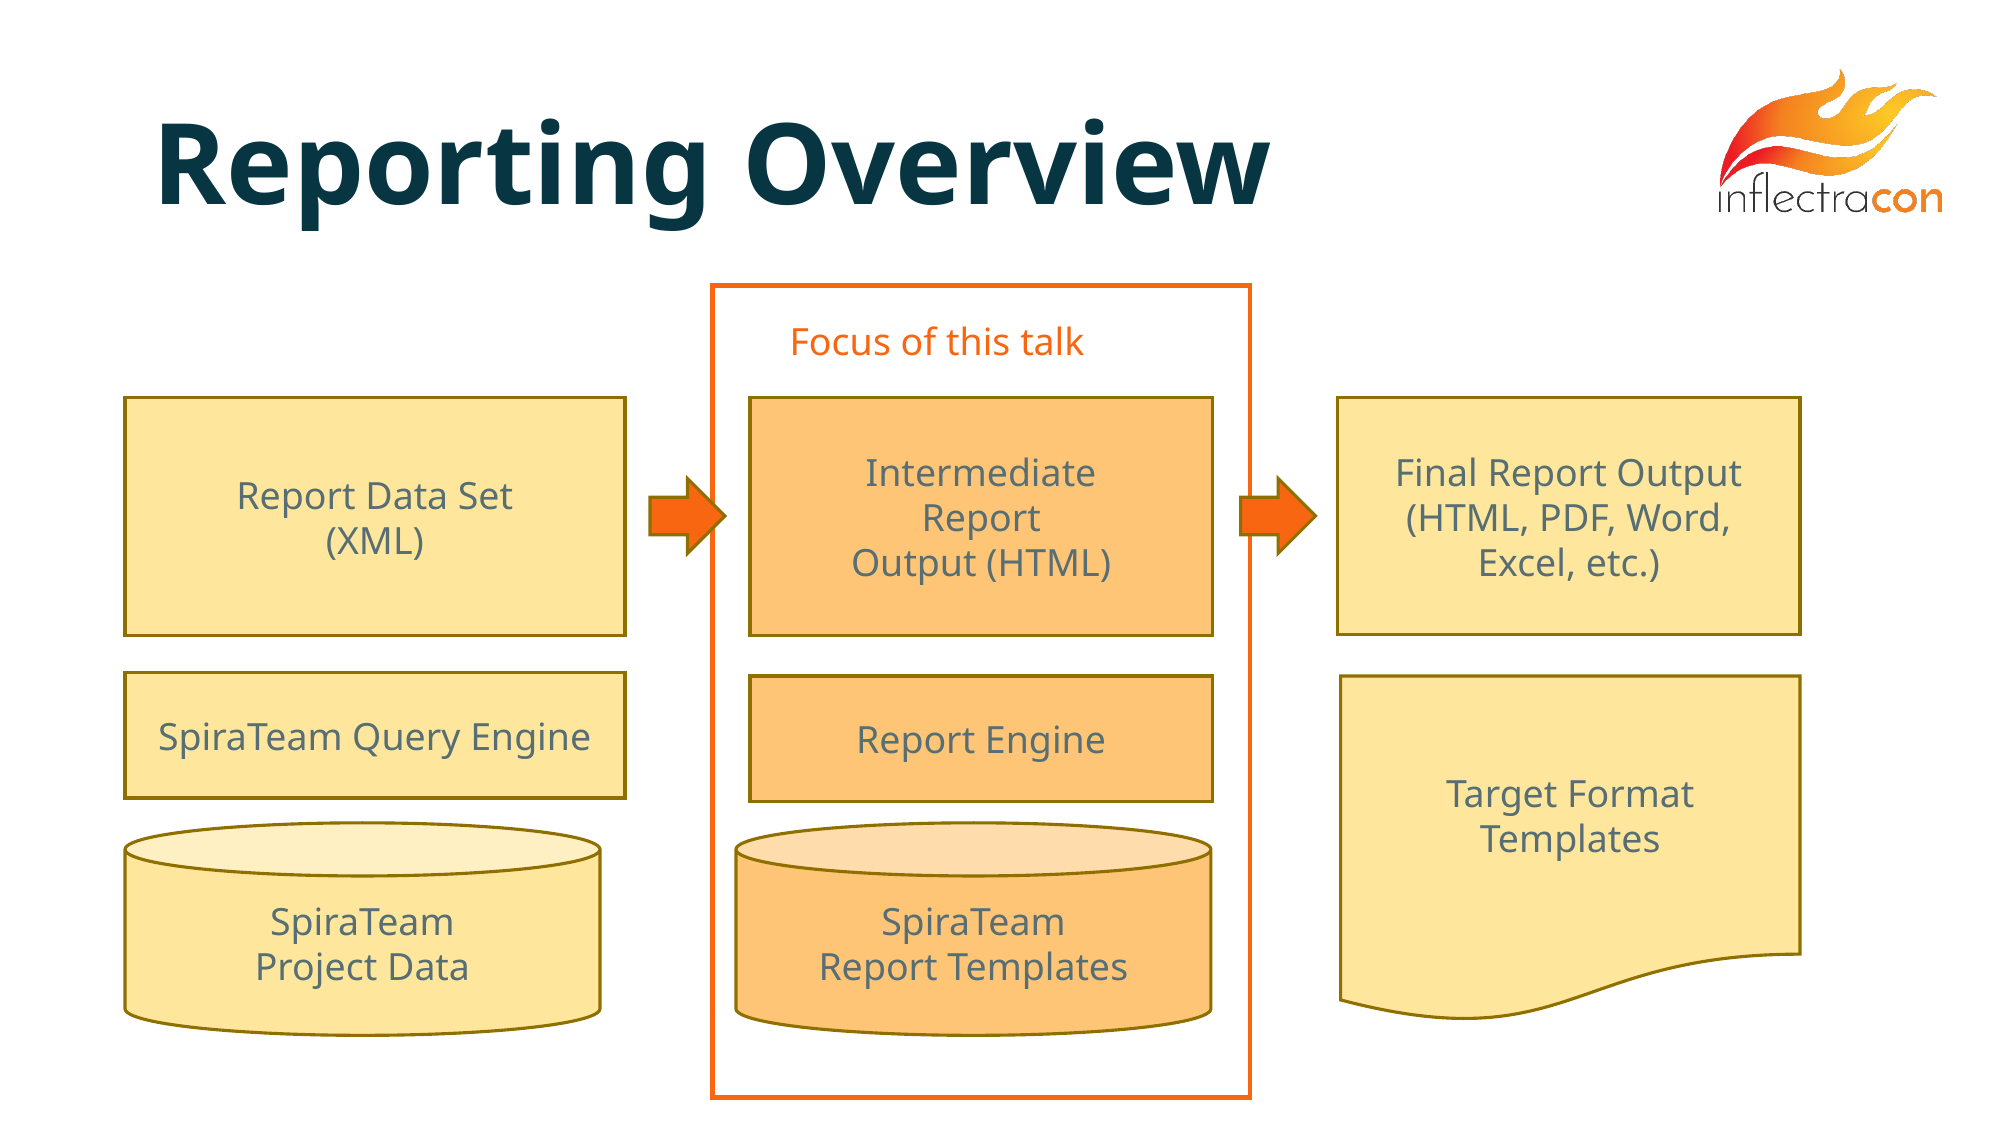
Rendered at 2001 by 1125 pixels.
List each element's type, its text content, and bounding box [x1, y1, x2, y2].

text_box Intermediate Report Output (HTML) [749, 397, 1213, 636]
text_box [648, 475, 727, 556]
text_box Report Data Set (XML) [124, 397, 626, 636]
text_box SpiraTeam Project Data [123, 821, 602, 1037]
text_box Target Format Templates [1339, 674, 1802, 1020]
title Reporting Overview [137, 59, 1863, 278]
text_box [1239, 475, 1318, 556]
text_box [711, 284, 1251, 1099]
text_box Report Engine [749, 675, 1213, 802]
text_box Final Report Output (HTML, PDF, Word, Excel, etc.) [1336, 396, 1801, 636]
text_box Focus of this talk [774, 310, 1225, 371]
picture [1711, 51, 1950, 225]
text_box SpiraTeam Report Templates [734, 821, 1212, 1037]
text_box SpiraTeam Query Engine [124, 672, 626, 799]
